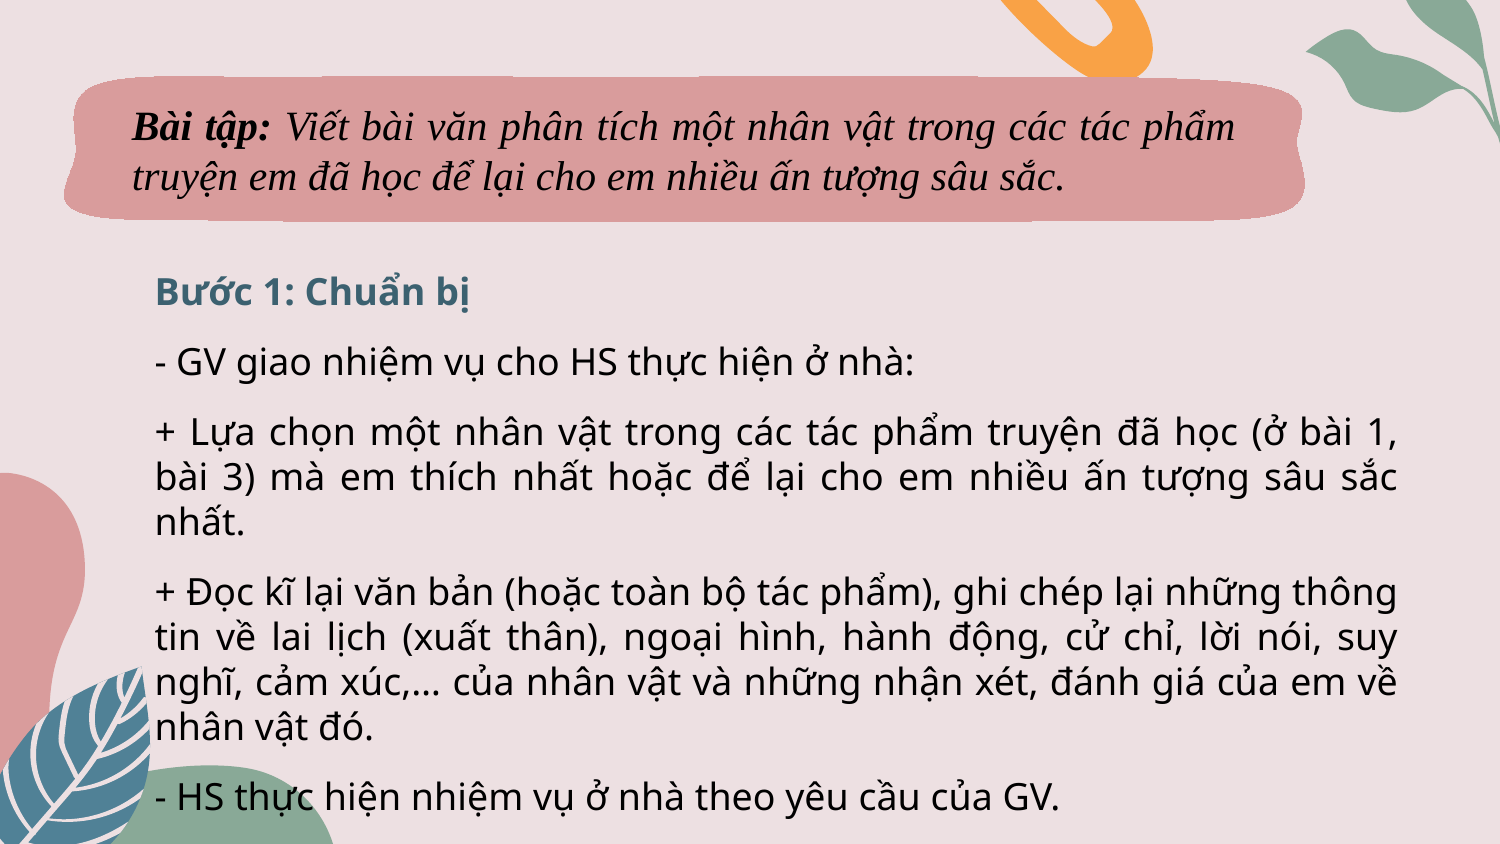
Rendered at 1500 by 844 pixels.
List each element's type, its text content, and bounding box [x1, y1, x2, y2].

text_box Bước 1: Chuẩn bị - GV giao nhiệm vụ cho HS thực hiện ở nhà: + Lựa chọn một nhân vật trong các tác phẩm truyện đã học (ở bài 1, bài 3) mà em thích nhất hoặc để lại cho em nhiều ấn tượng sâu sắc nhất. + Đọc kĩ lại văn bản (hoặc toàn bộ tác phẩm), ghi chép lại những thông tin về lai lịch (xuất thân), ngoại hình, hành động, cử chỉ, lời nói, suy nghĩ, cảm xúc,… của nhân vật và những nhận xét, đánh giá của em về nhân vật đó. - HS thực hiện nhiệm vụ ở nhà theo yêu cầu của GV. [139, 260, 1414, 826]
text_box Bài tập: Viết bài văn phân tích một nhân vật trong các tác phẩm truyện em đã học để lại cho em nhiều ấn tượng sâu sắc. [117, 91, 1252, 206]
text_box [64, 76, 1305, 222]
